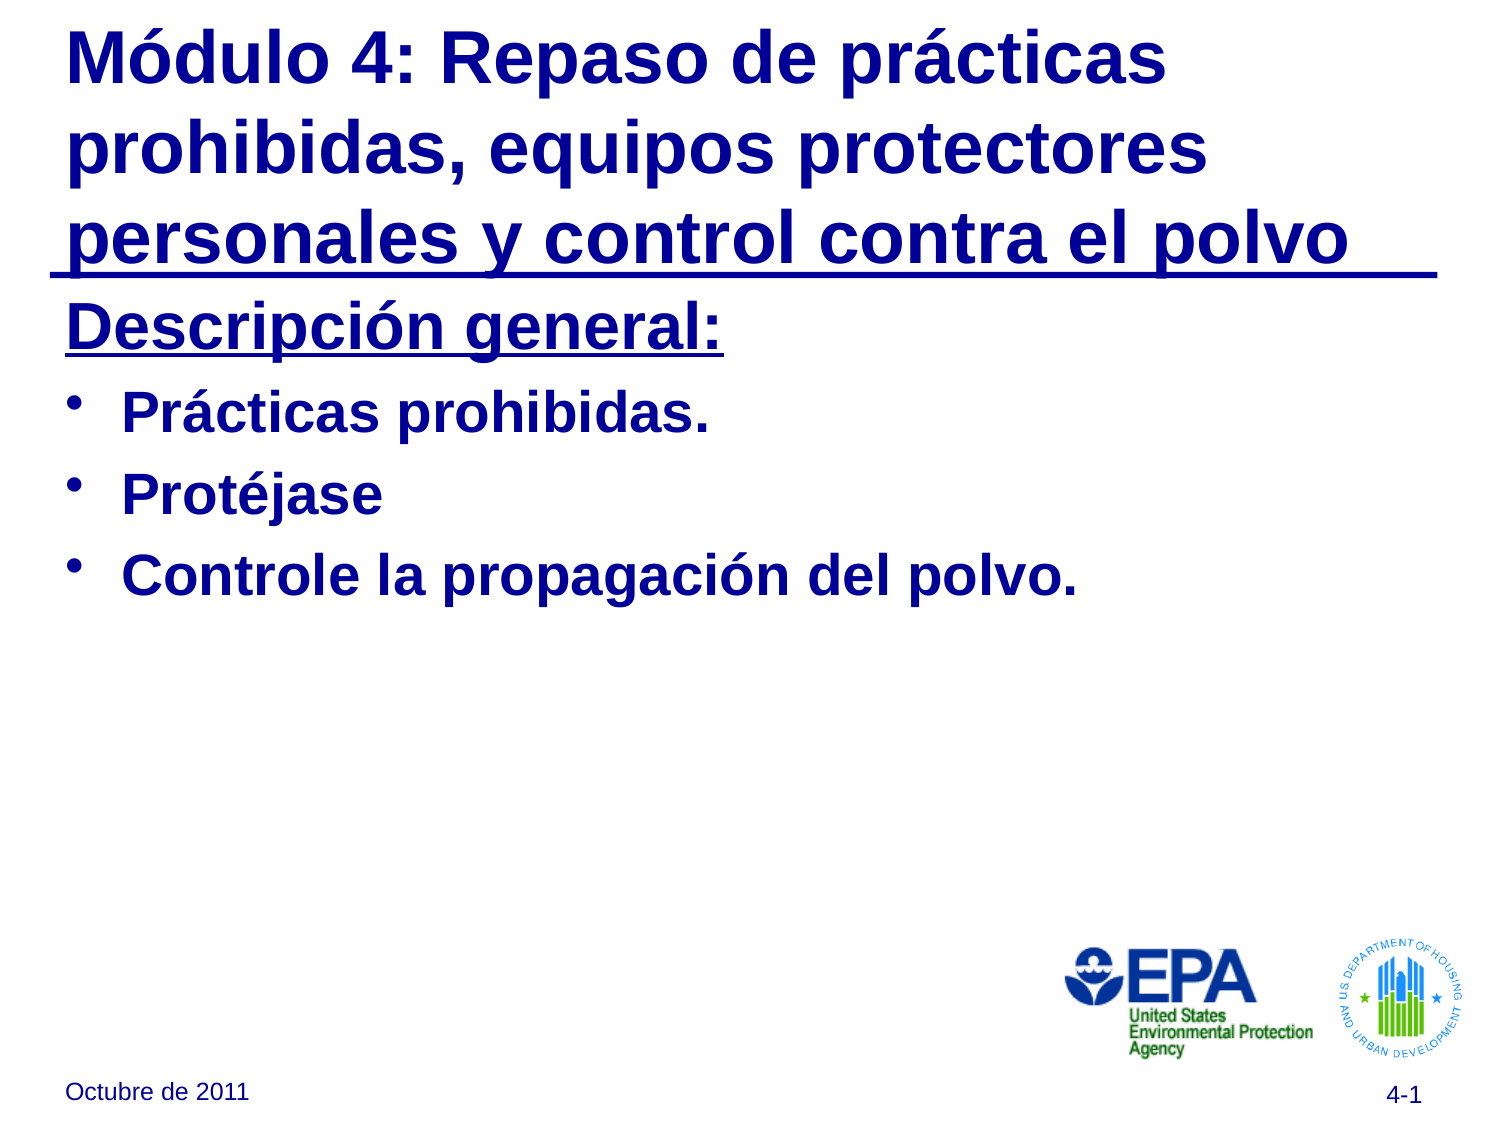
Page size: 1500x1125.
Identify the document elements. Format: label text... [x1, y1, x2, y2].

list Descripción general: Prácticas prohibidas. Protéjase Controle la propagación del polvo. [49, 274, 1463, 951]
title Módulo 4: Repaso de prácticas prohibidas, equipos protectores personales y control contra el polvo [49, 49, 1438, 238]
picture [1062, 951, 1319, 1064]
slide_number 4-1 [1124, 1049, 1438, 1125]
slide_number Octubre de 2011 [49, 1049, 363, 1125]
picture [1337, 951, 1463, 1059]
